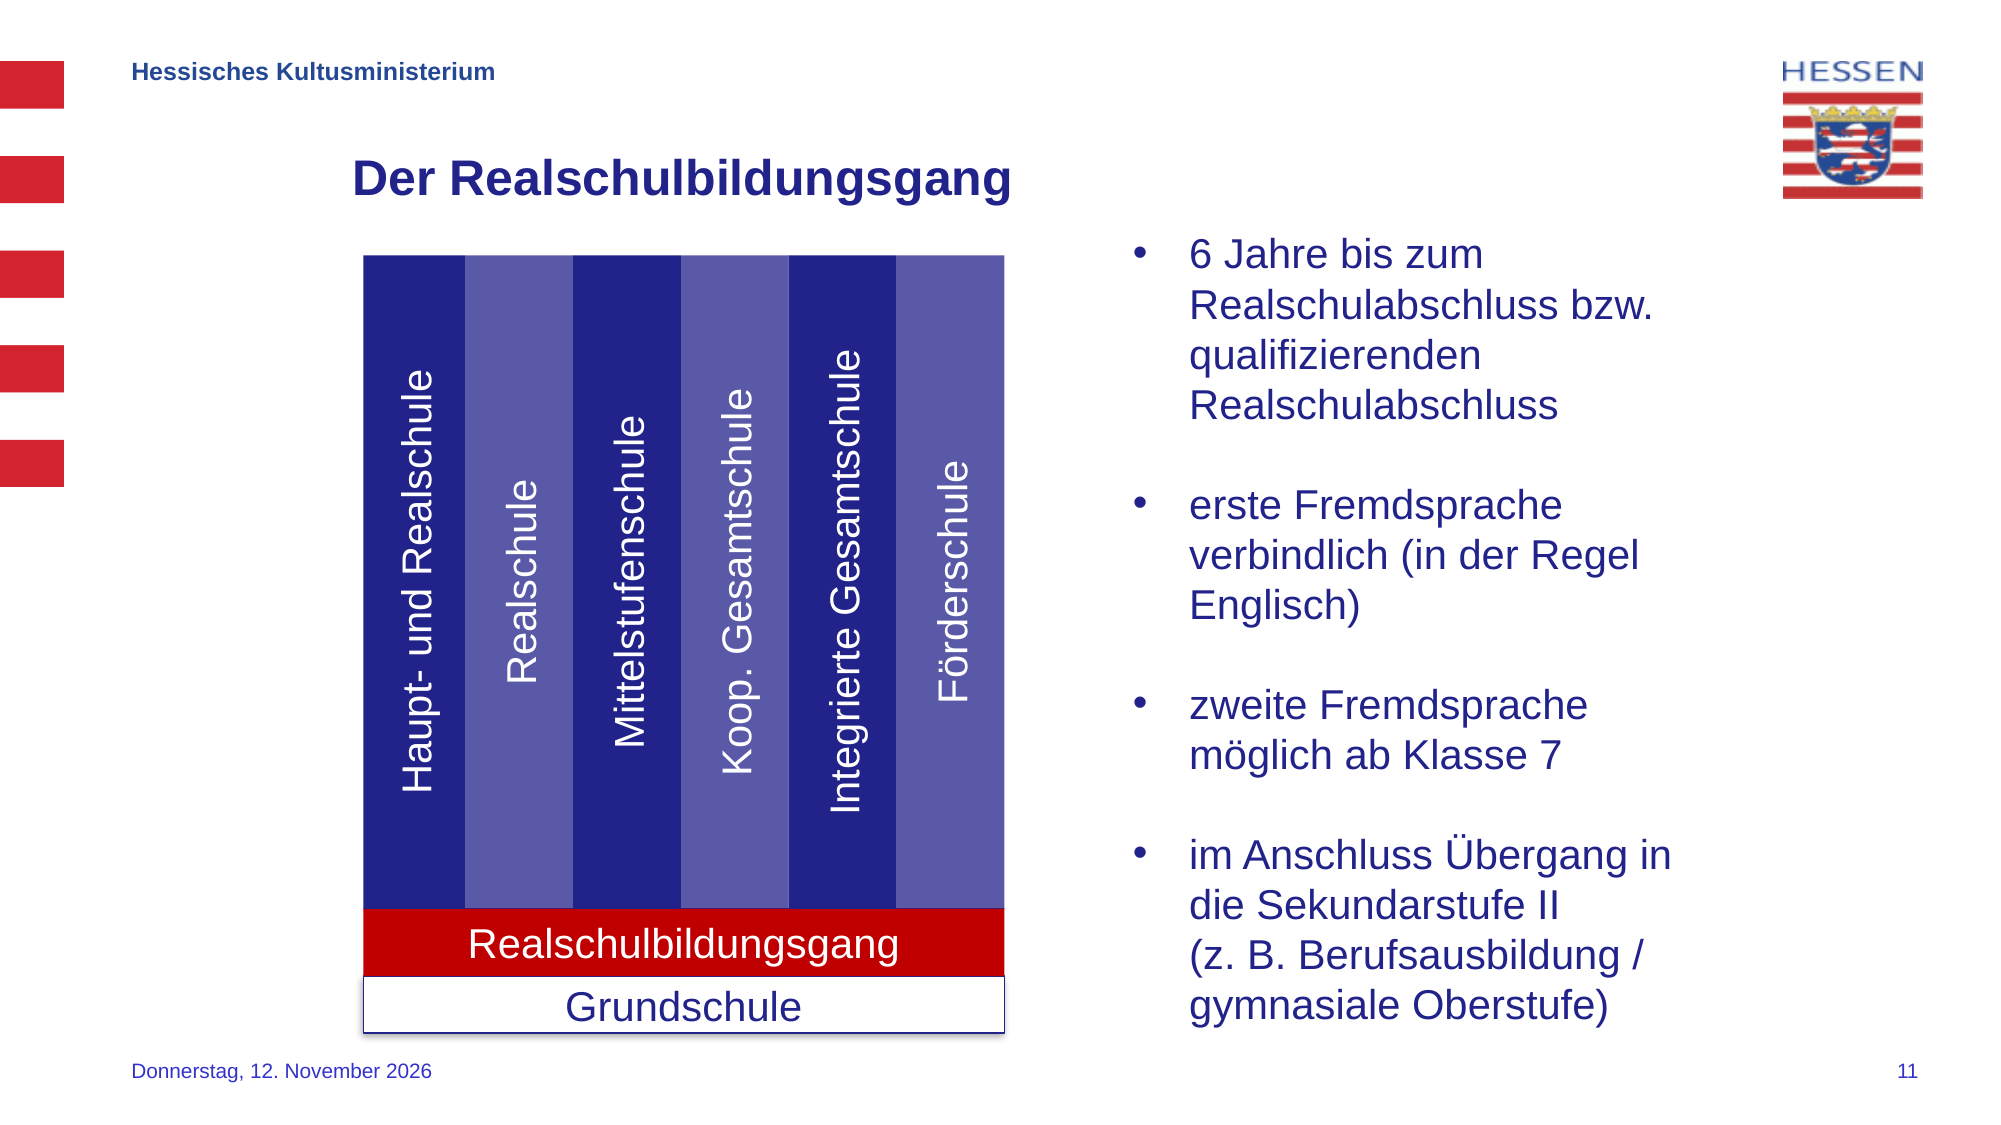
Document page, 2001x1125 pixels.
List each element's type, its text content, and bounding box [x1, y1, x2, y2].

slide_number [116, 1049, 760, 1113]
picture [0, 61, 64, 487]
text_box 6 Jahre bis zum Realschulabschluss bzw. qualifizierenden Realschulabschluss erste Fremdsprache verbindlich (in der Regel Englisch) zweite Fremdsprache möglich ab Klasse 7 im Anschluss Übergang in die Sekundarstufe II (z. B. Berufsausbildung / gymnasiale Oberstufe) [1118, 219, 1697, 1036]
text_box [363, 255, 1005, 1034]
picture [1783, 61, 1923, 199]
footer Hessisches Kultusministerium [116, 47, 750, 124]
title Der Realschulbildungsgang [337, 137, 1613, 326]
